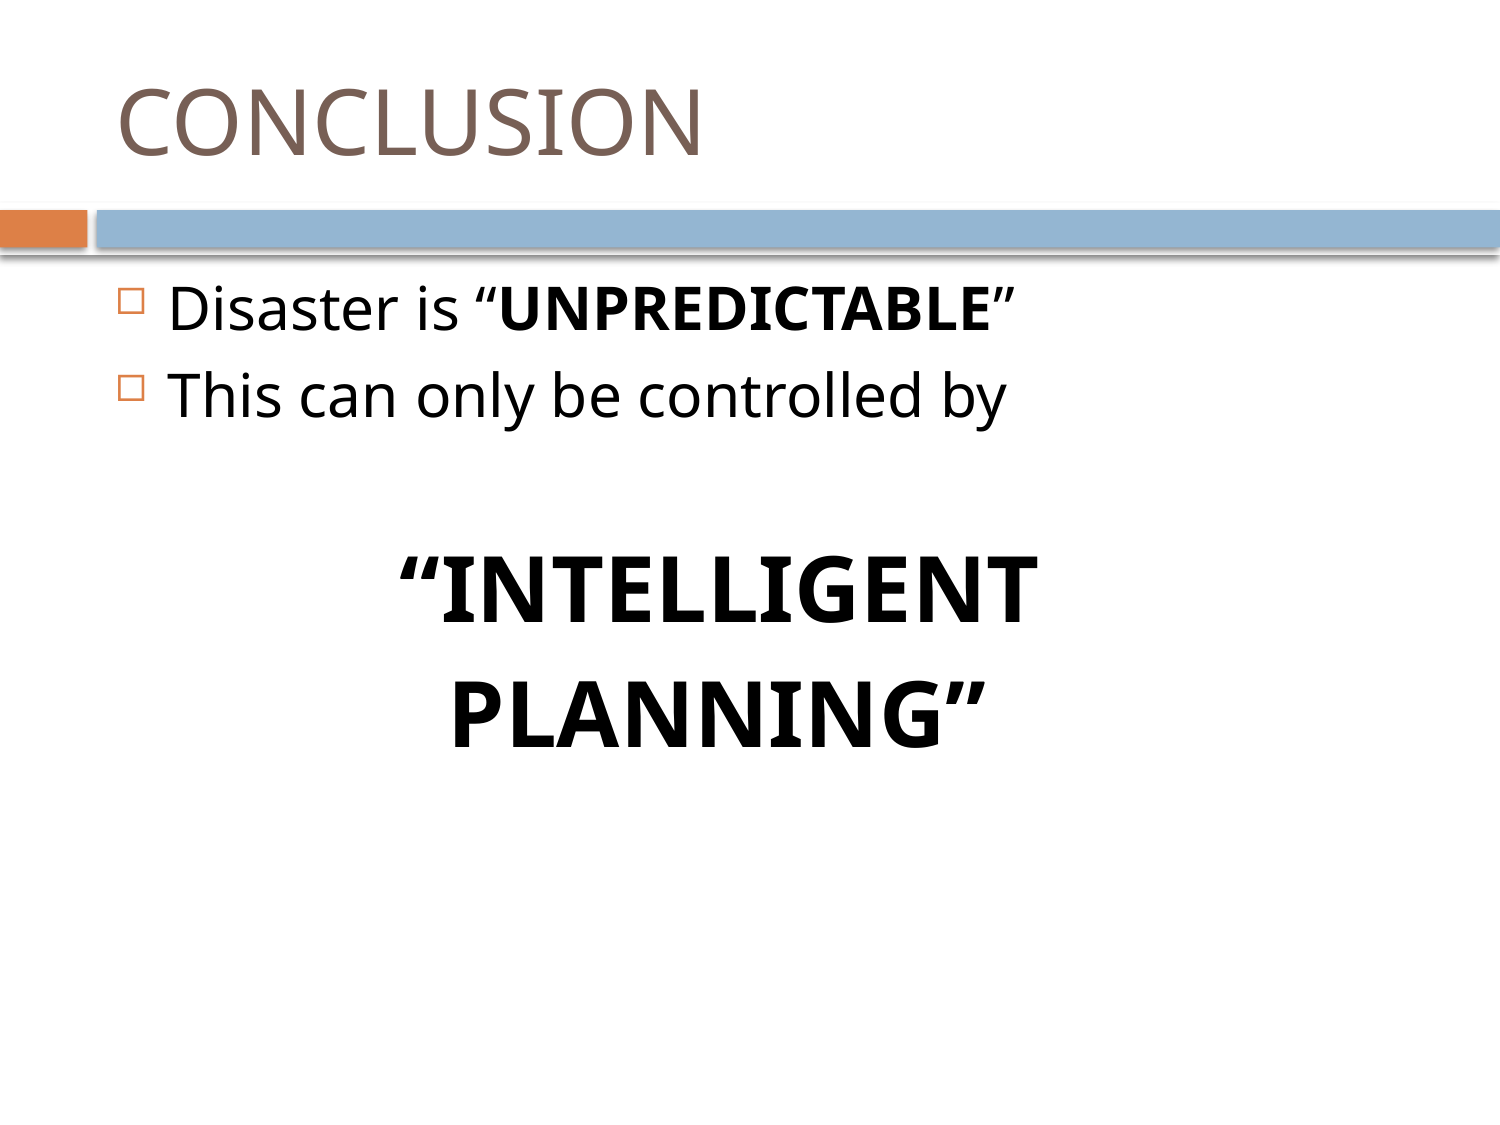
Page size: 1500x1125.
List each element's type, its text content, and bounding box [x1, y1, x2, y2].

list Disaster is “UNPREDICTABLE” This can only be controlled by “INTELLIGENT PLANNING” [100, 262, 1438, 1000]
title CONCLUSION [100, 37, 1438, 200]
